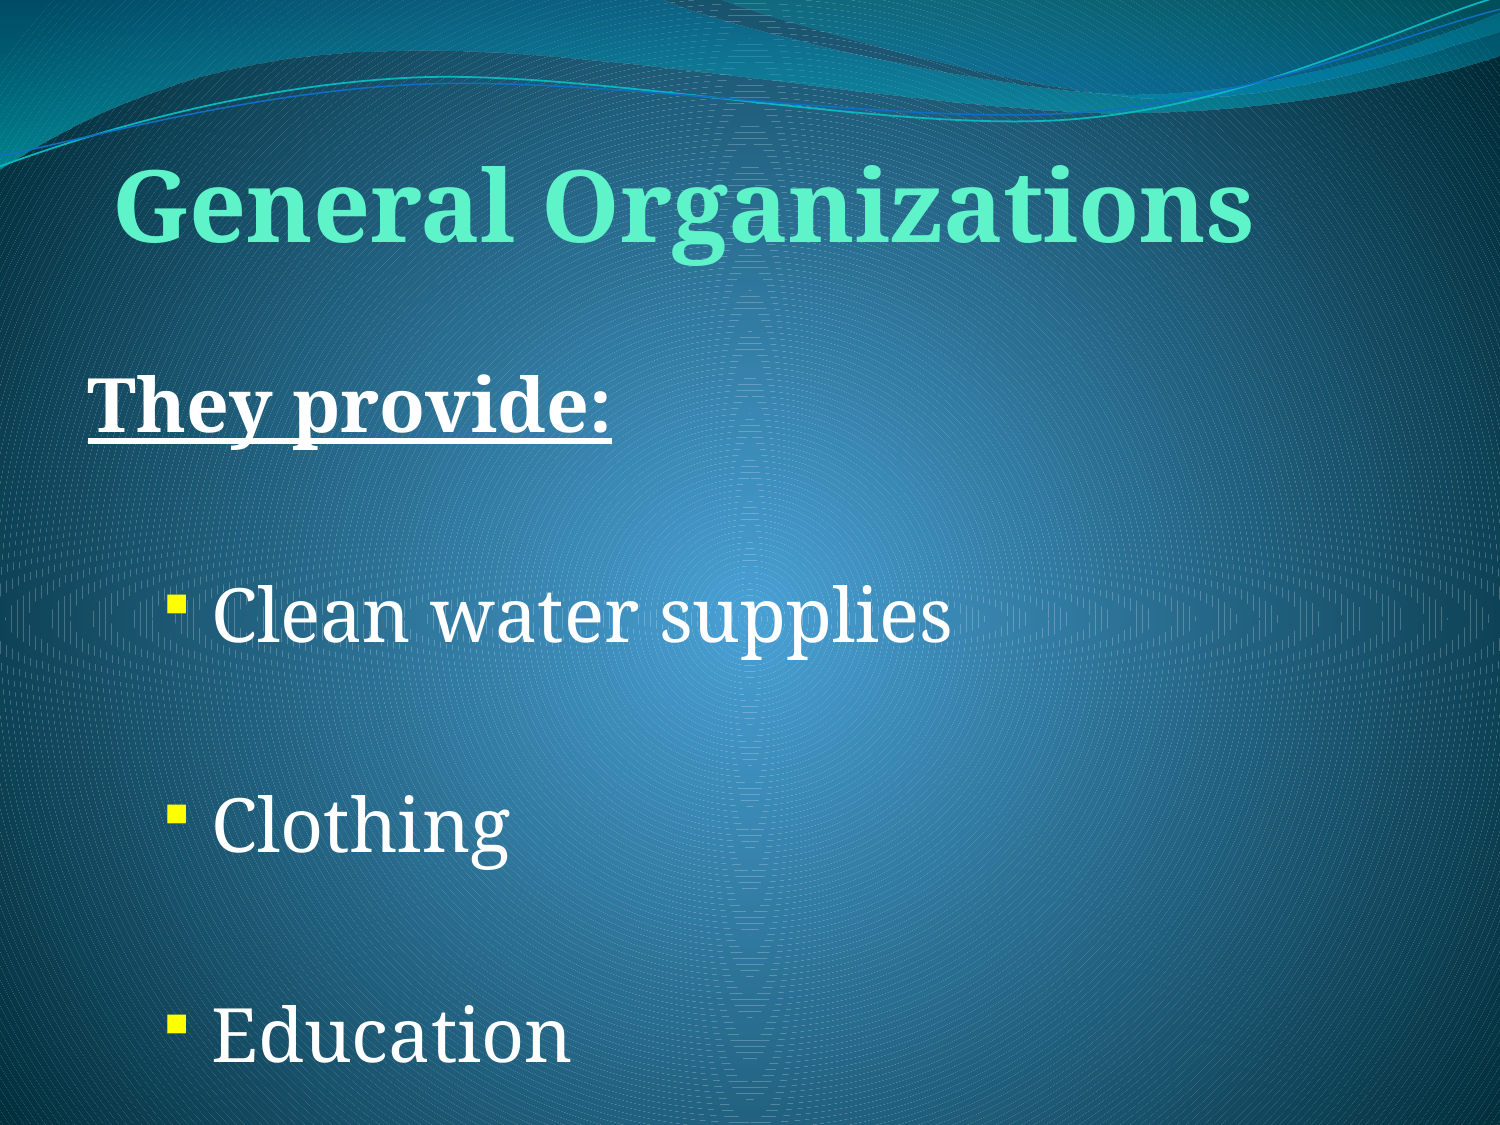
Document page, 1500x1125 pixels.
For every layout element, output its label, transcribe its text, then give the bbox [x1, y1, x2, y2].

title General Organizations [112, 137, 1401, 263]
subtitle They provide: Clean water supplies Clothing Education [87, 350, 1376, 1113]
